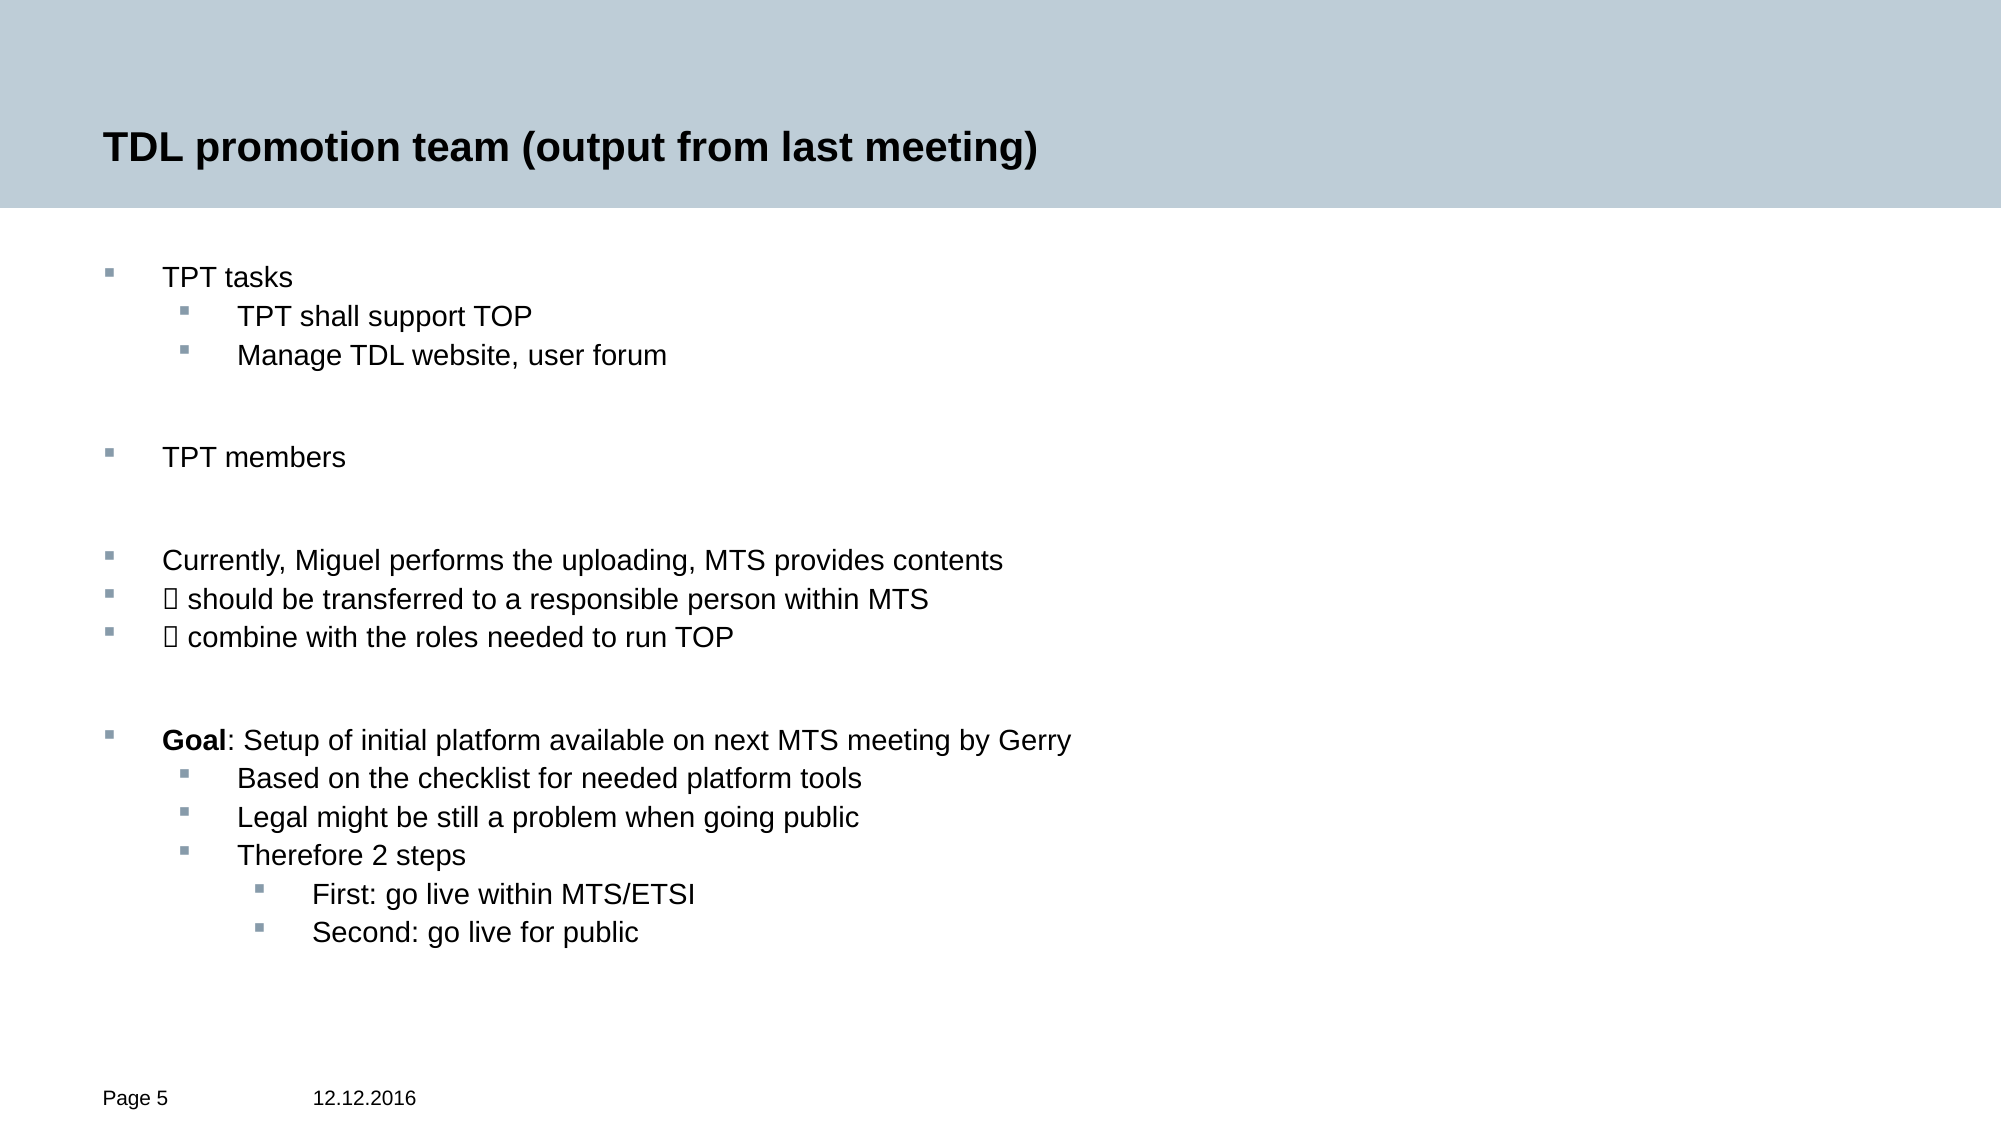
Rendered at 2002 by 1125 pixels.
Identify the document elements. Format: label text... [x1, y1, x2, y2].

list TPT tasks TPT shall support TOP Manage TDL website, user forum TPT members Currently, Miguel performs the uploading, MTS provides contents  should be transferred to a responsible person within MTS  combine with the roles needed to run TOP Goal: Setup of initial platform available on next MTS meeting by Gerry Based on the checklist for needed platform tools Legal might be still a problem when going public Therefore 2 steps First: go live within MTS/ETSI Second: go live for public [102, 255, 1923, 953]
title TDL promotion team (output from last meeting) [0, 0, 2001, 209]
